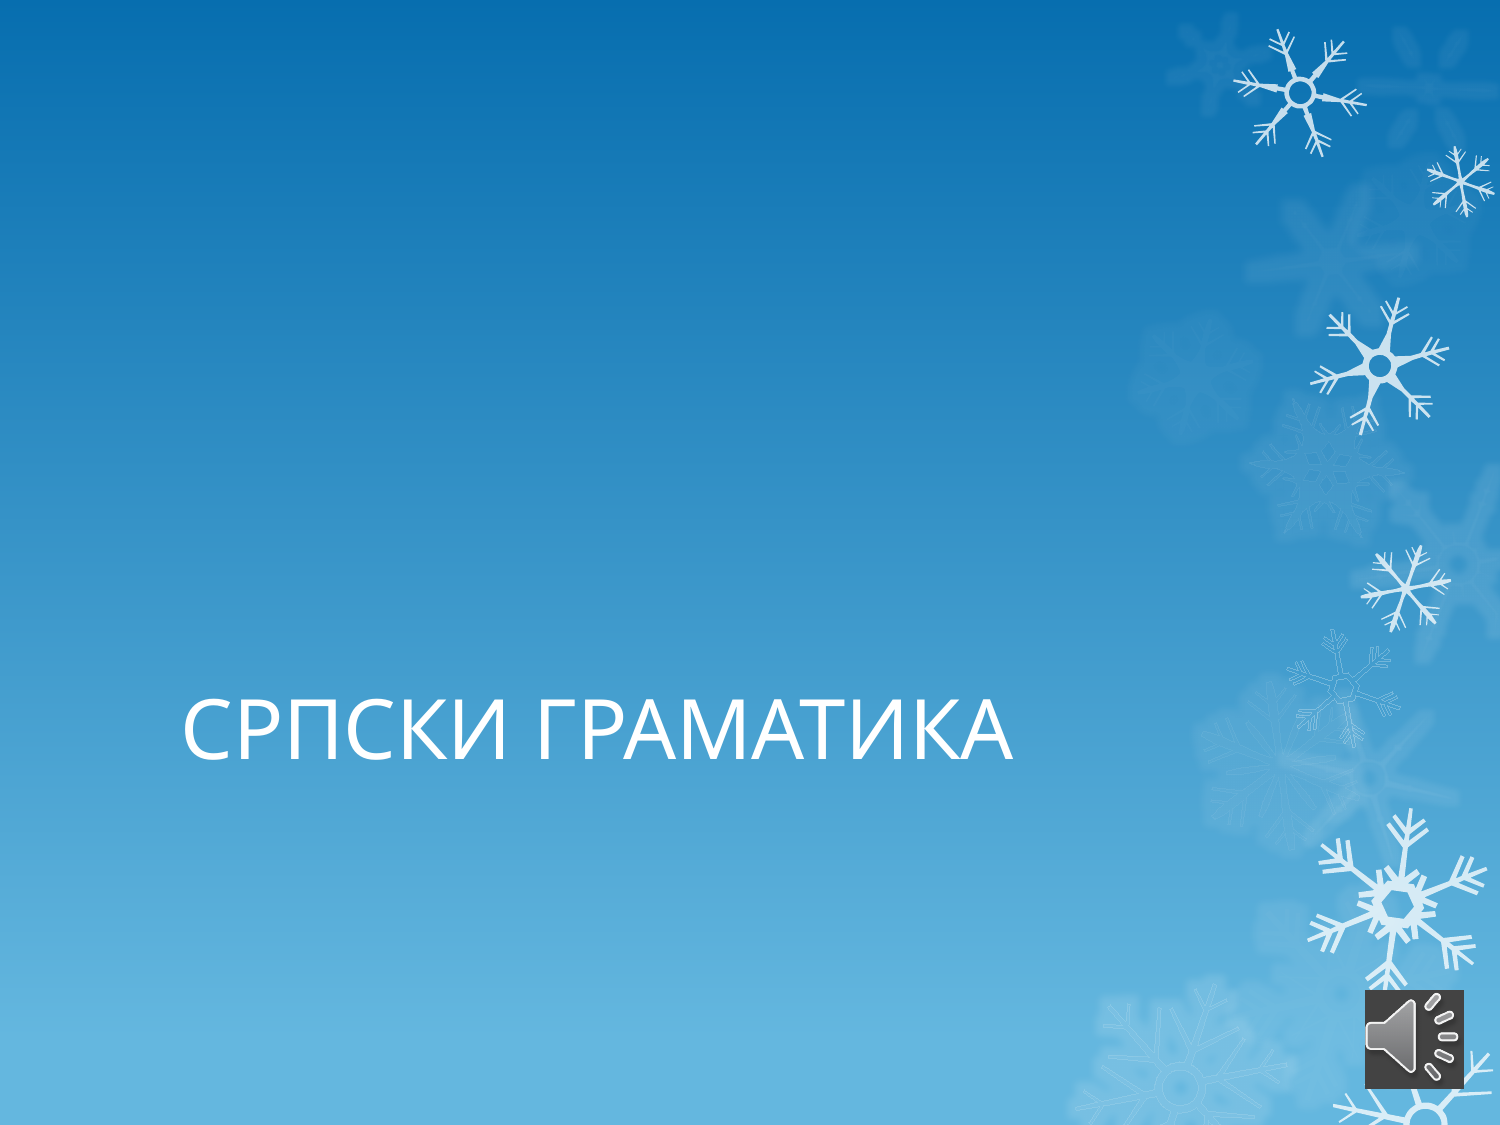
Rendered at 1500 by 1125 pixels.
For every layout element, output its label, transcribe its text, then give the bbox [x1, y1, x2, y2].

picture [1364, 989, 1466, 1091]
title СРПСКИ ГРАМАТИКА [165, 542, 1334, 784]
